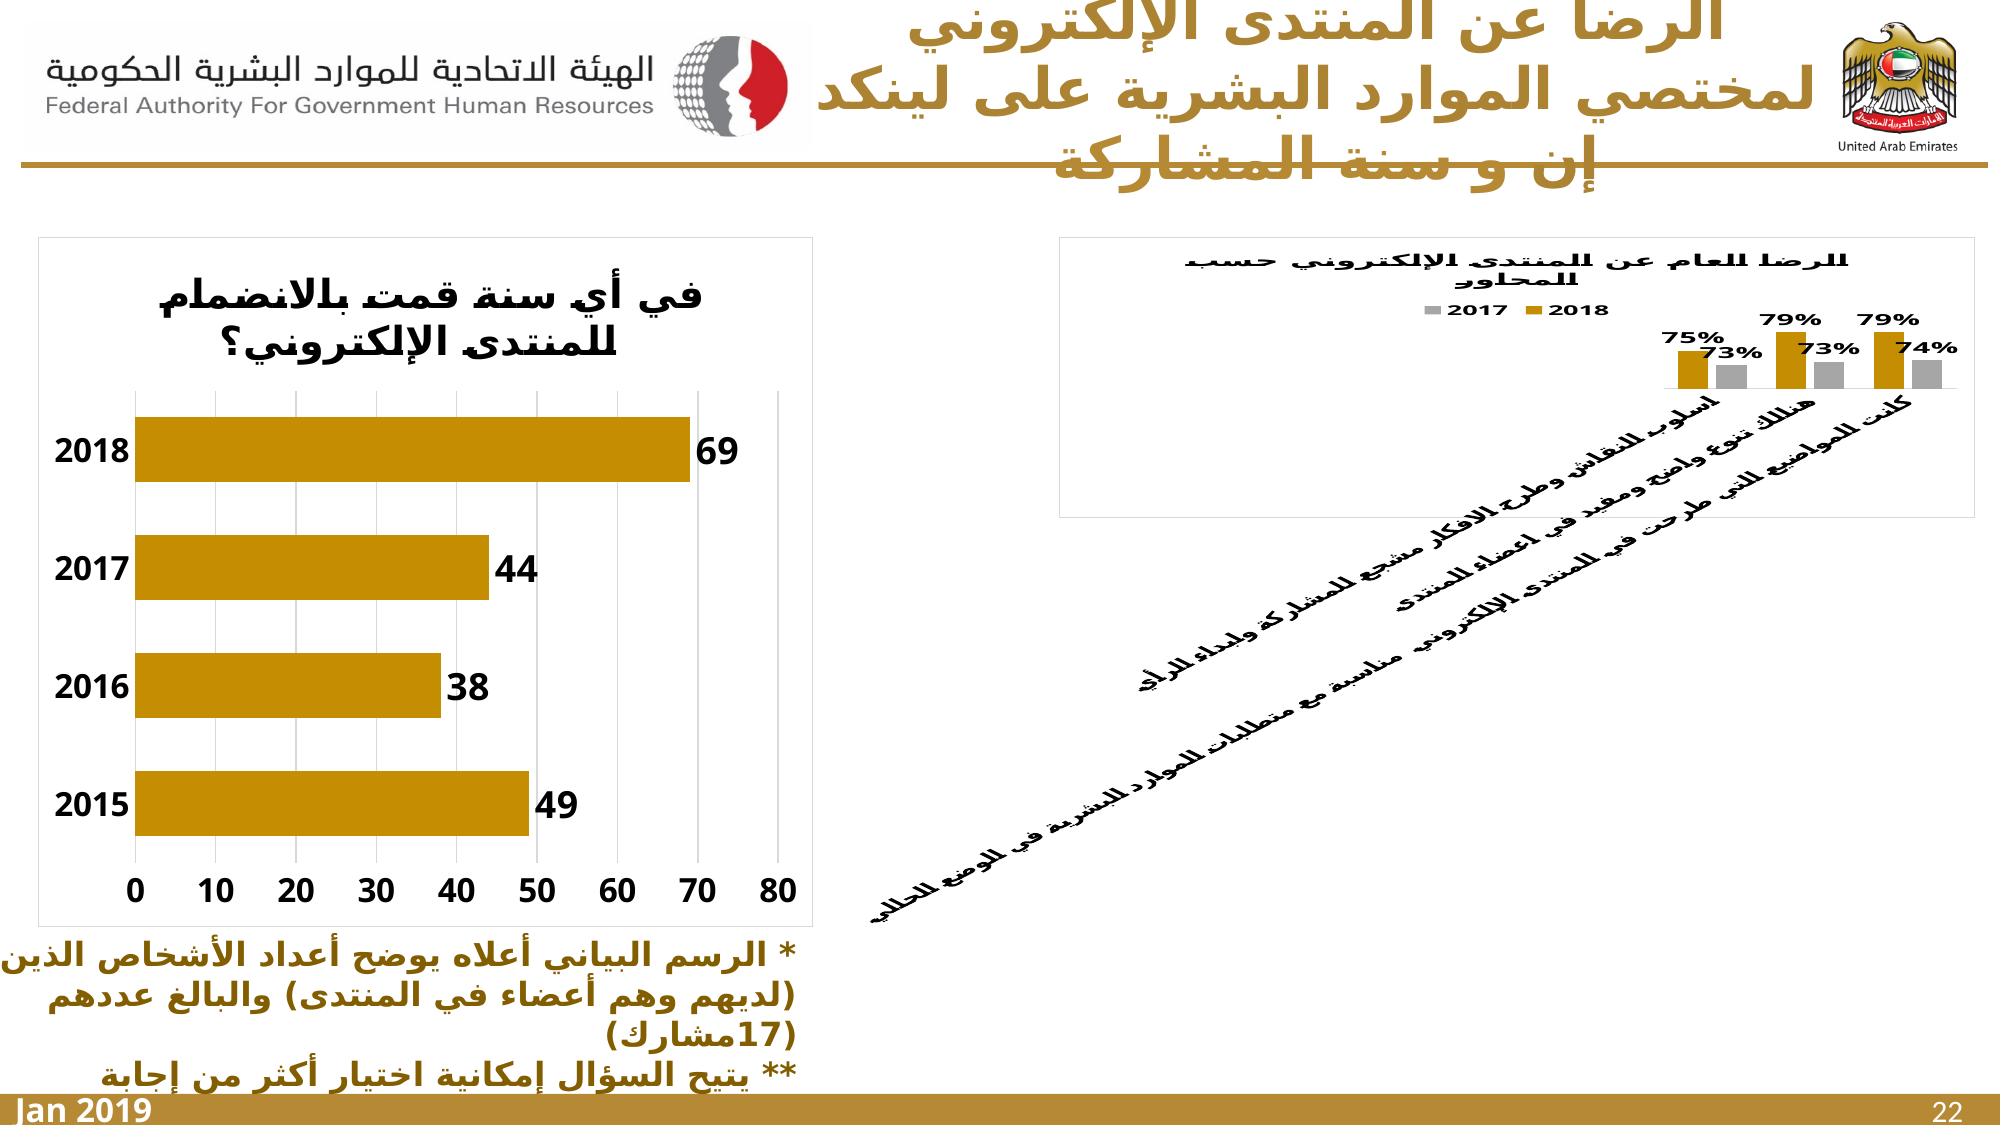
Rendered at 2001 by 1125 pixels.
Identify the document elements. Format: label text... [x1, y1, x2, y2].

chart [38, 237, 813, 927]
text_box * الرسم البياني أعلاه يوضح أعداد الأشخاص الذين (لديهم وهم أعضاء في المنتدى) والبالغ عددهم (17مشارك) ** يتيح السؤال إمكانية اختيار أكثر من إجابة [0, 926, 813, 1101]
chart [849, 237, 1976, 927]
picture [26, 21, 813, 150]
picture [1822, 12, 1967, 159]
title الرضا عن المنتدى الإلكتروني لمختصي الموارد البشرية على لينكد إن و سنة المشاركة [788, 25, 1844, 146]
